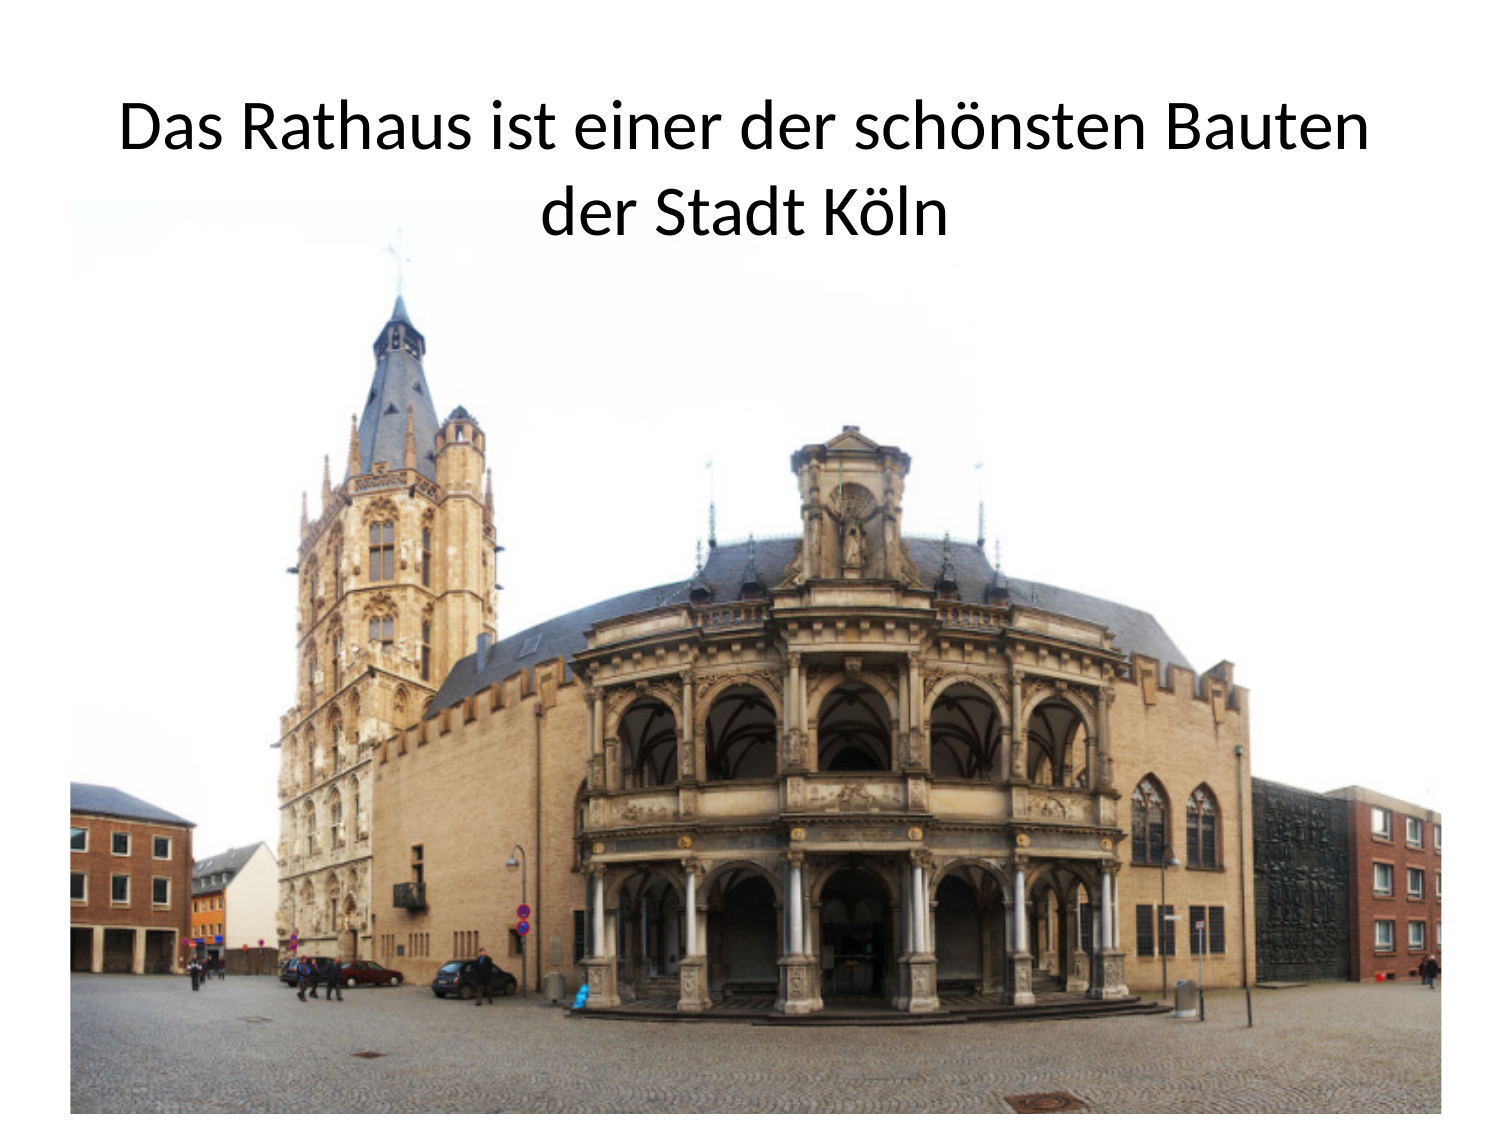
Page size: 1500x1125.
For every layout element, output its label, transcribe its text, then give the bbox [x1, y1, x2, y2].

picture [70, 198, 1442, 1114]
title Das Rathaus ist einer der schönsten Bauten der Stadt Köln [70, 70, 1421, 198]
